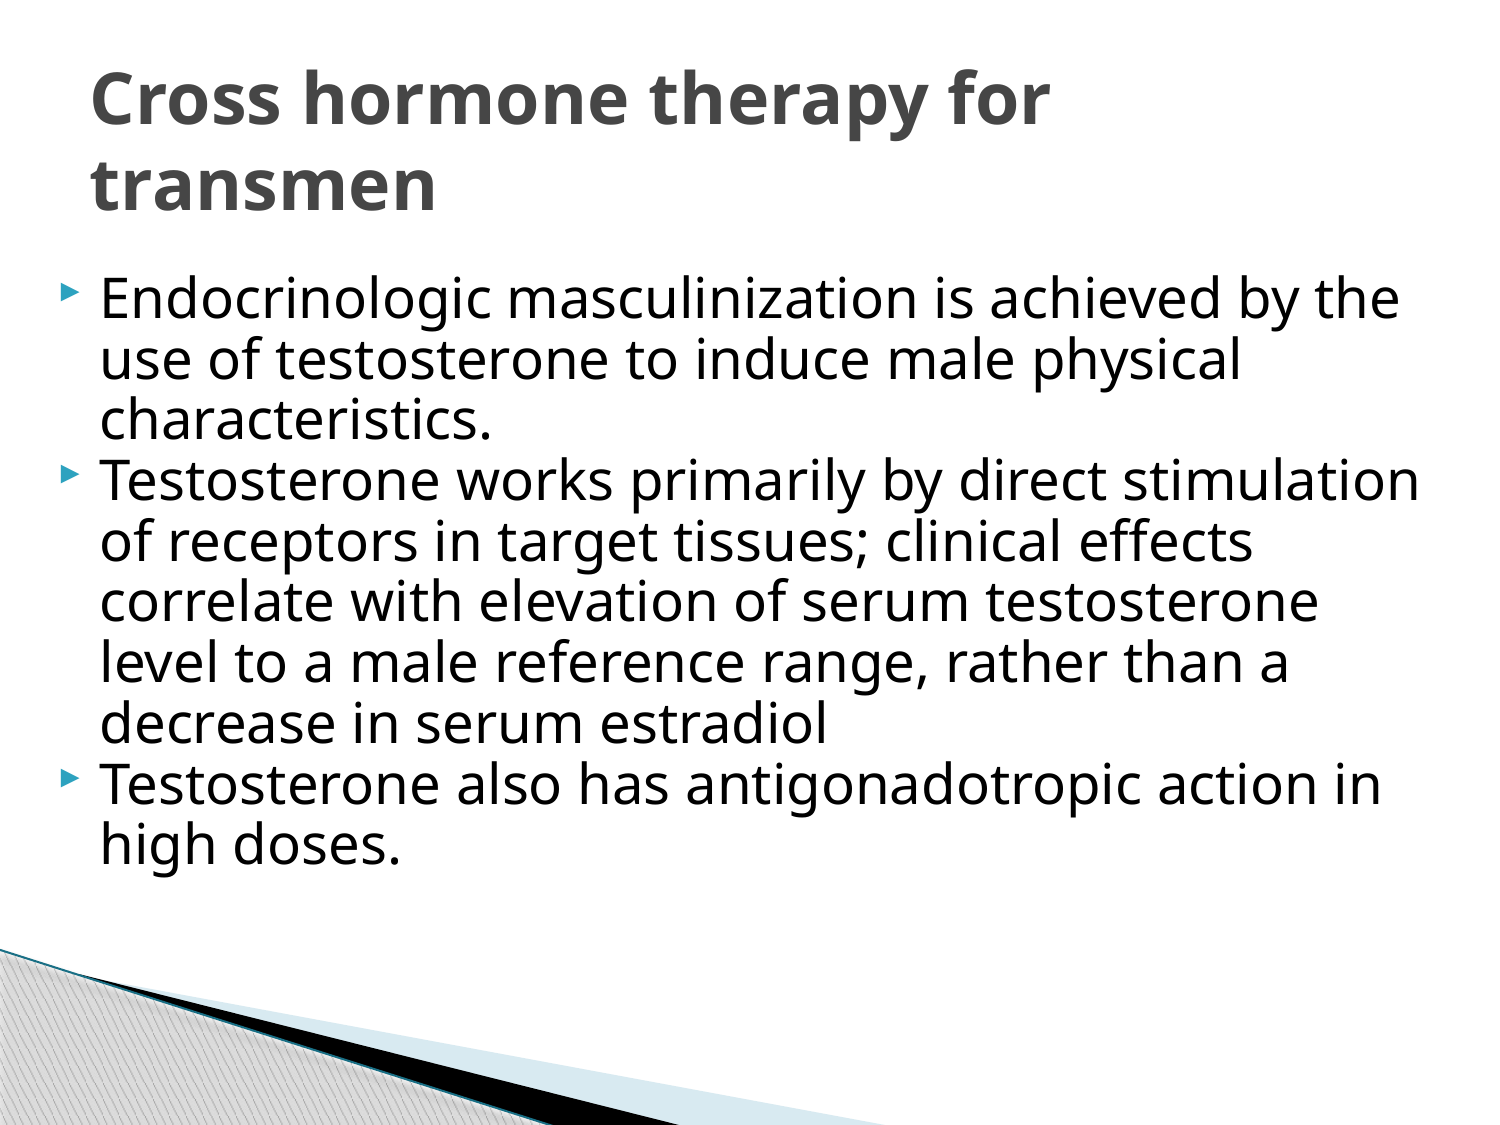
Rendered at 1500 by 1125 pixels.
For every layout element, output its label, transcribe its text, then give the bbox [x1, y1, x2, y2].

list Endocrinologic masculinization is achieved by the use of testosterone to induce male physical characteristics. Testosterone works primarily by direct stimulation of receptors in target tissues; clinical effects correlate with elevation of serum testosterone level to a male reference range, rather than a decrease in serum estradiol Testosterone also has antigonadotropic action in high doses. [24, 262, 1450, 950]
title Cross hormone therapy for transmen [75, 45, 1425, 233]
